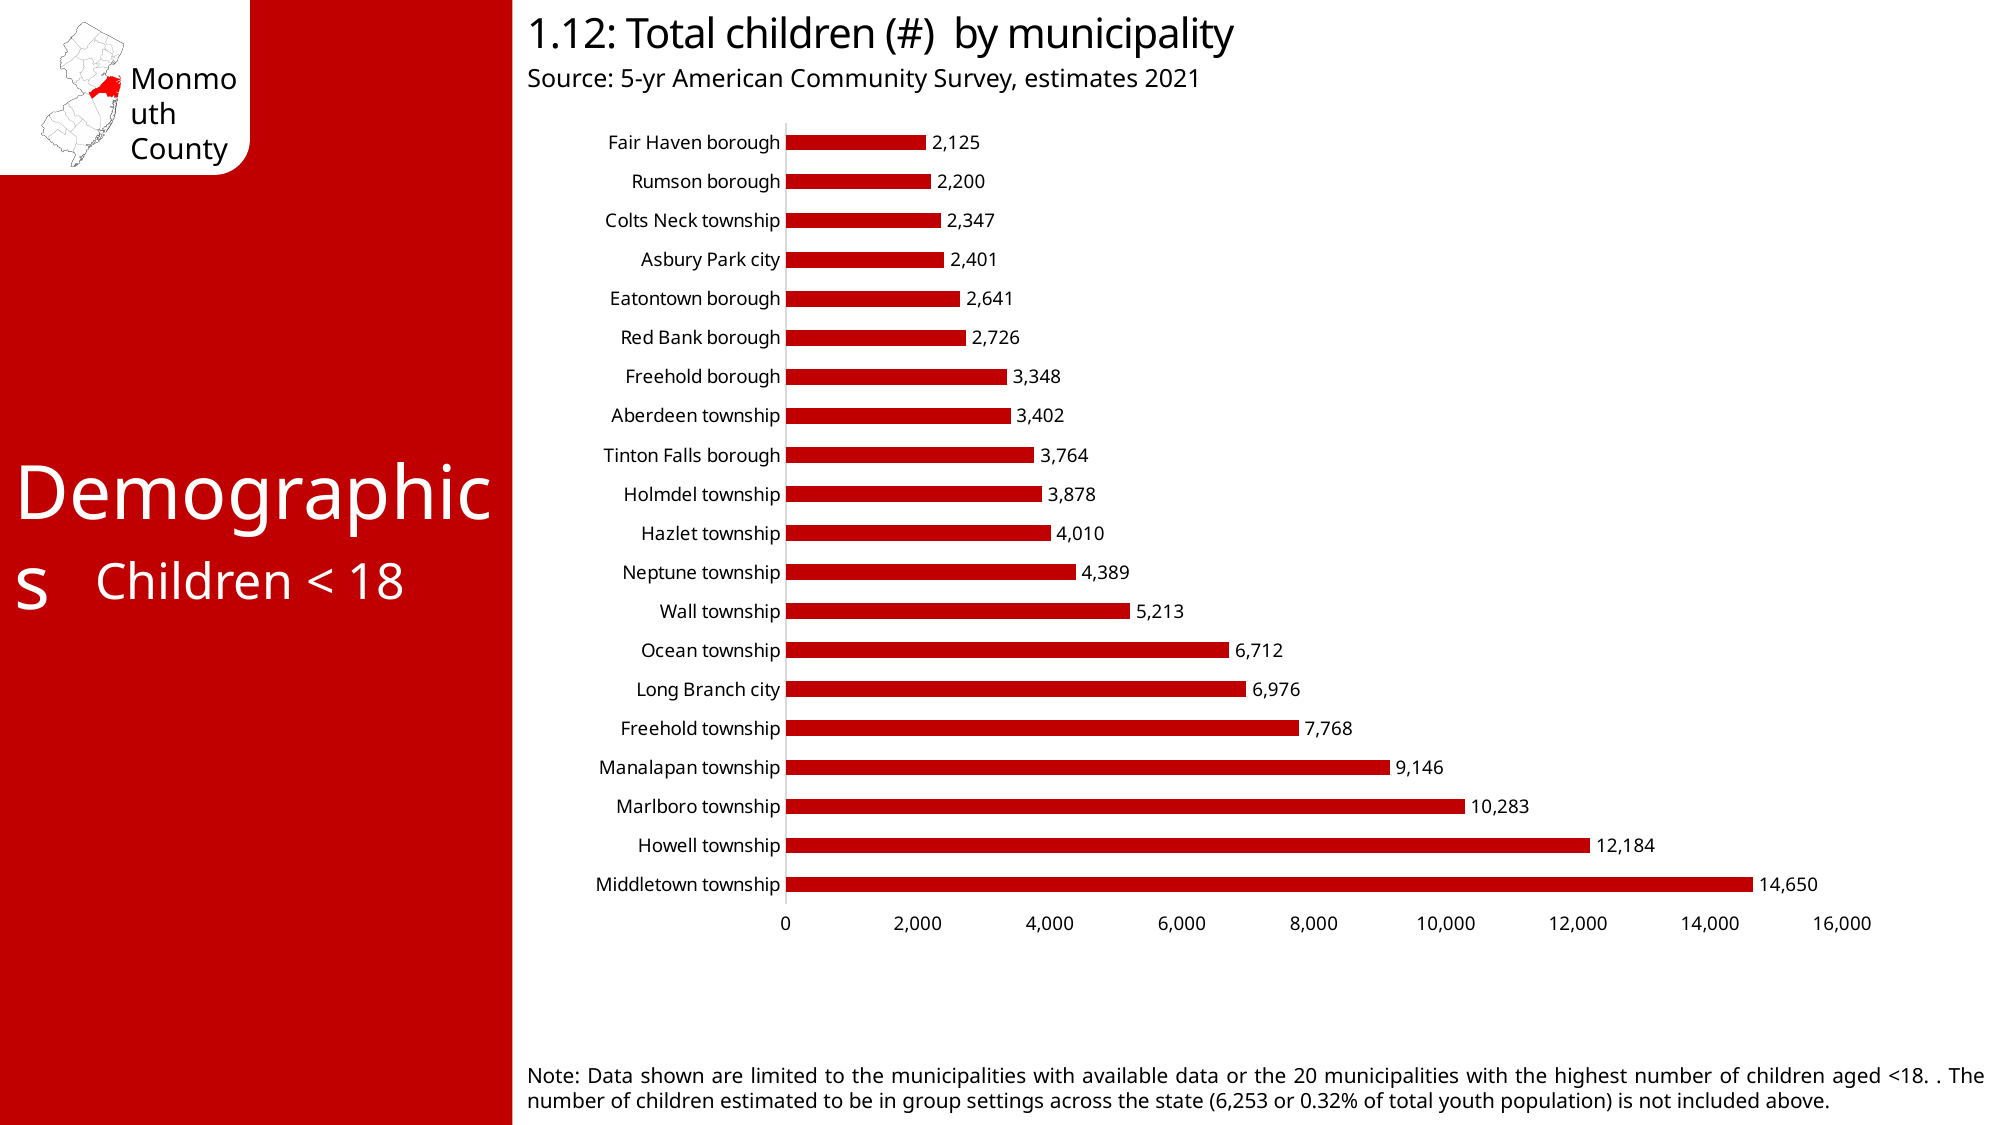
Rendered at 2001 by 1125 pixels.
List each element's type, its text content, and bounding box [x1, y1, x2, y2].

chart [571, 99, 1906, 951]
text_box Children < 18 [51, 542, 461, 617]
text_box Source: 5-yr American Community Survey, estimates 2021 [512, 54, 1570, 100]
text_box 1.12: Total children (#) by municipality [512, 0, 1863, 64]
text_box Note: Data shown are limited to the municipalities with available data or the 20 municipalities with the highest number of children aged <18. . The number of children estimated to be in group settings across the state (6,253 or 0.32% of total youth population) is not included above. [512, 1049, 2000, 1125]
text_box Demographics [0, 437, 513, 633]
picture [41, 22, 124, 167]
